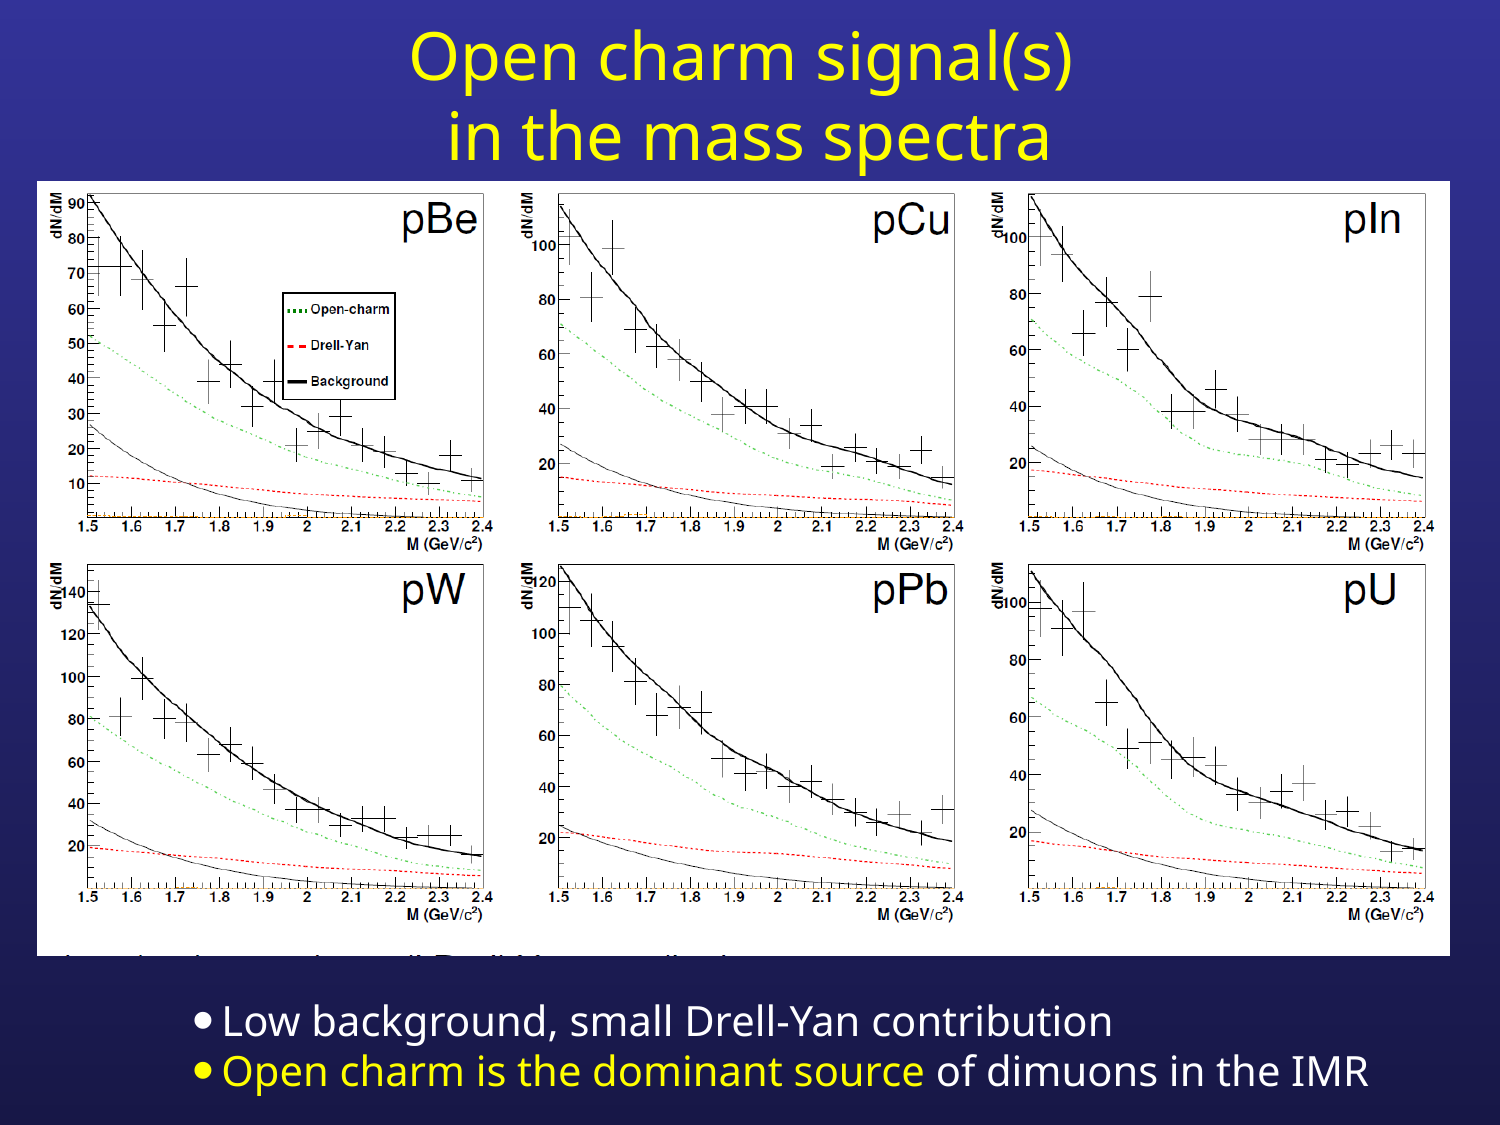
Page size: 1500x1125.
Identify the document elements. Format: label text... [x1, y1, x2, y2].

text_box Low background, small Drell-Yan contribution Open charm is the dominant source of dimuons in the IMR [178, 987, 1385, 1103]
title Open charm signal(s) in the mass spectra [75, 0, 1425, 180]
picture [37, 181, 1451, 957]
